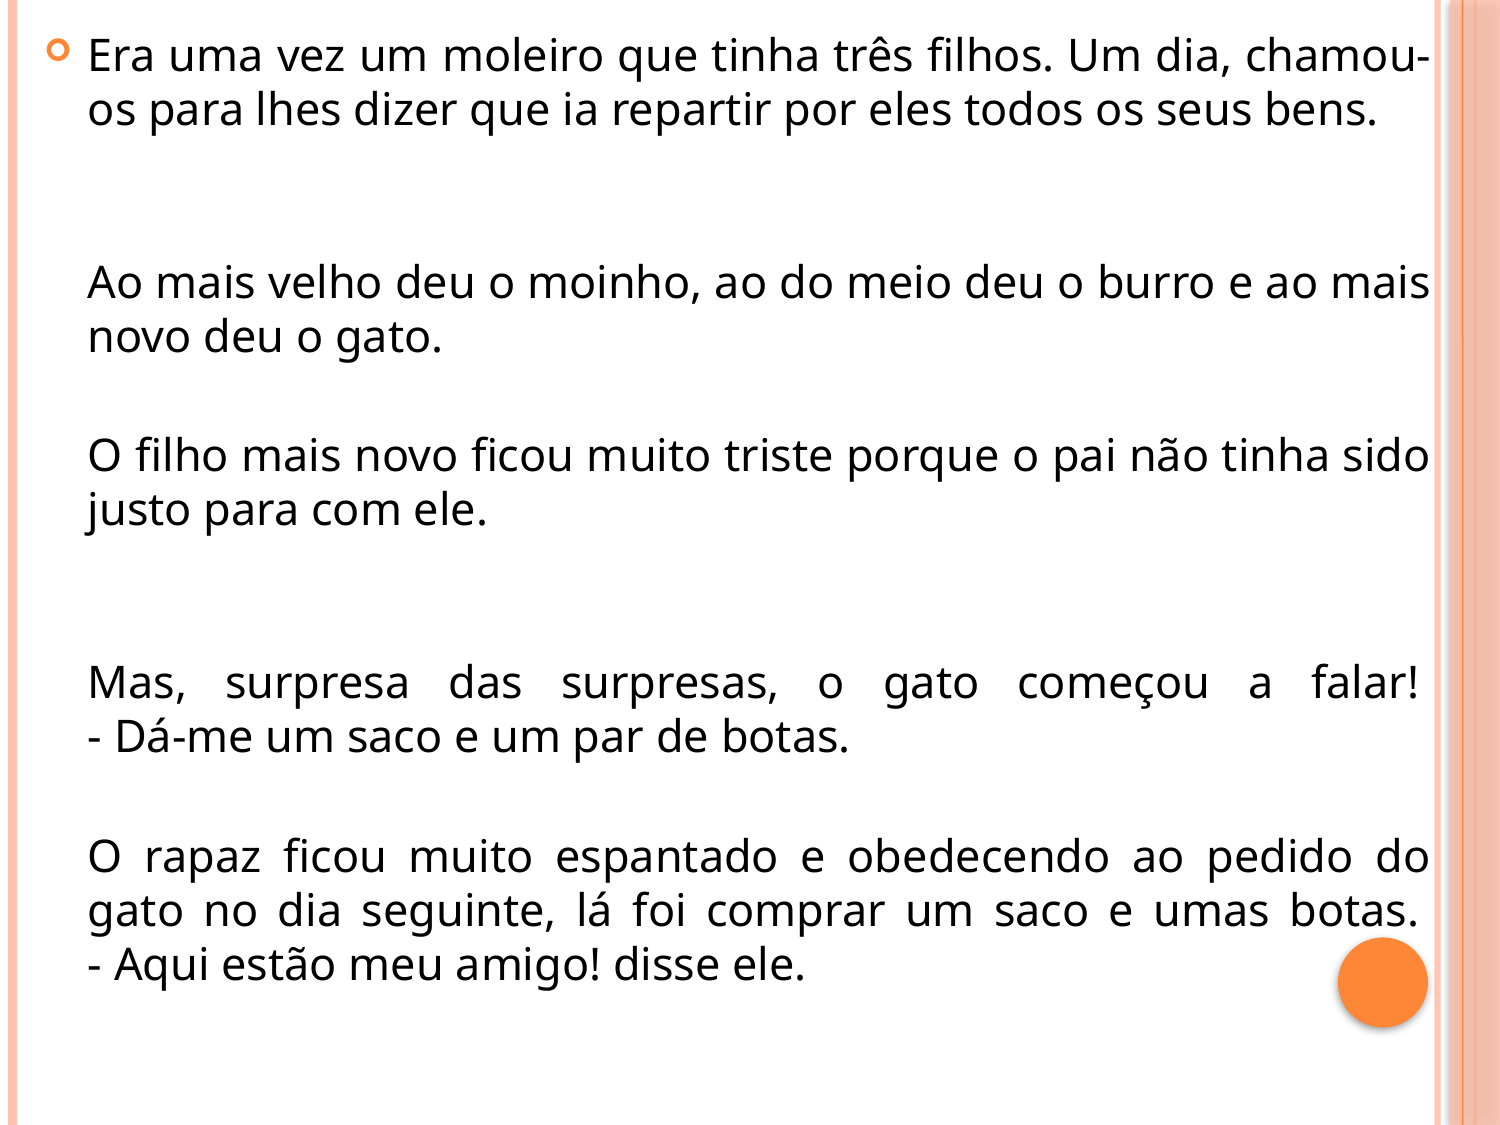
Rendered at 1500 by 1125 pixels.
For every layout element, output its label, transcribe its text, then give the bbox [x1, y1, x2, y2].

list Era uma vez um moleiro que tinha três filhos. Um dia, chamou-os para lhes dizer que ia repartir por eles todos os seus bens. Ao mais velho deu o moinho, ao do meio deu o burro e ao mais novo deu o gato. O filho mais novo ficou muito triste porque o pai não tinha sido justo para com ele. Mas, surpresa das surpresas, o gato começou a falar! - Dá-me um saco e um par de botas. O rapaz ficou muito espantado e obedecendo ao pedido do gato no dia seguinte, lá foi comprar um saco e umas botas. - Aqui estão meu amigo! disse ele. [29, 19, 1447, 1125]
